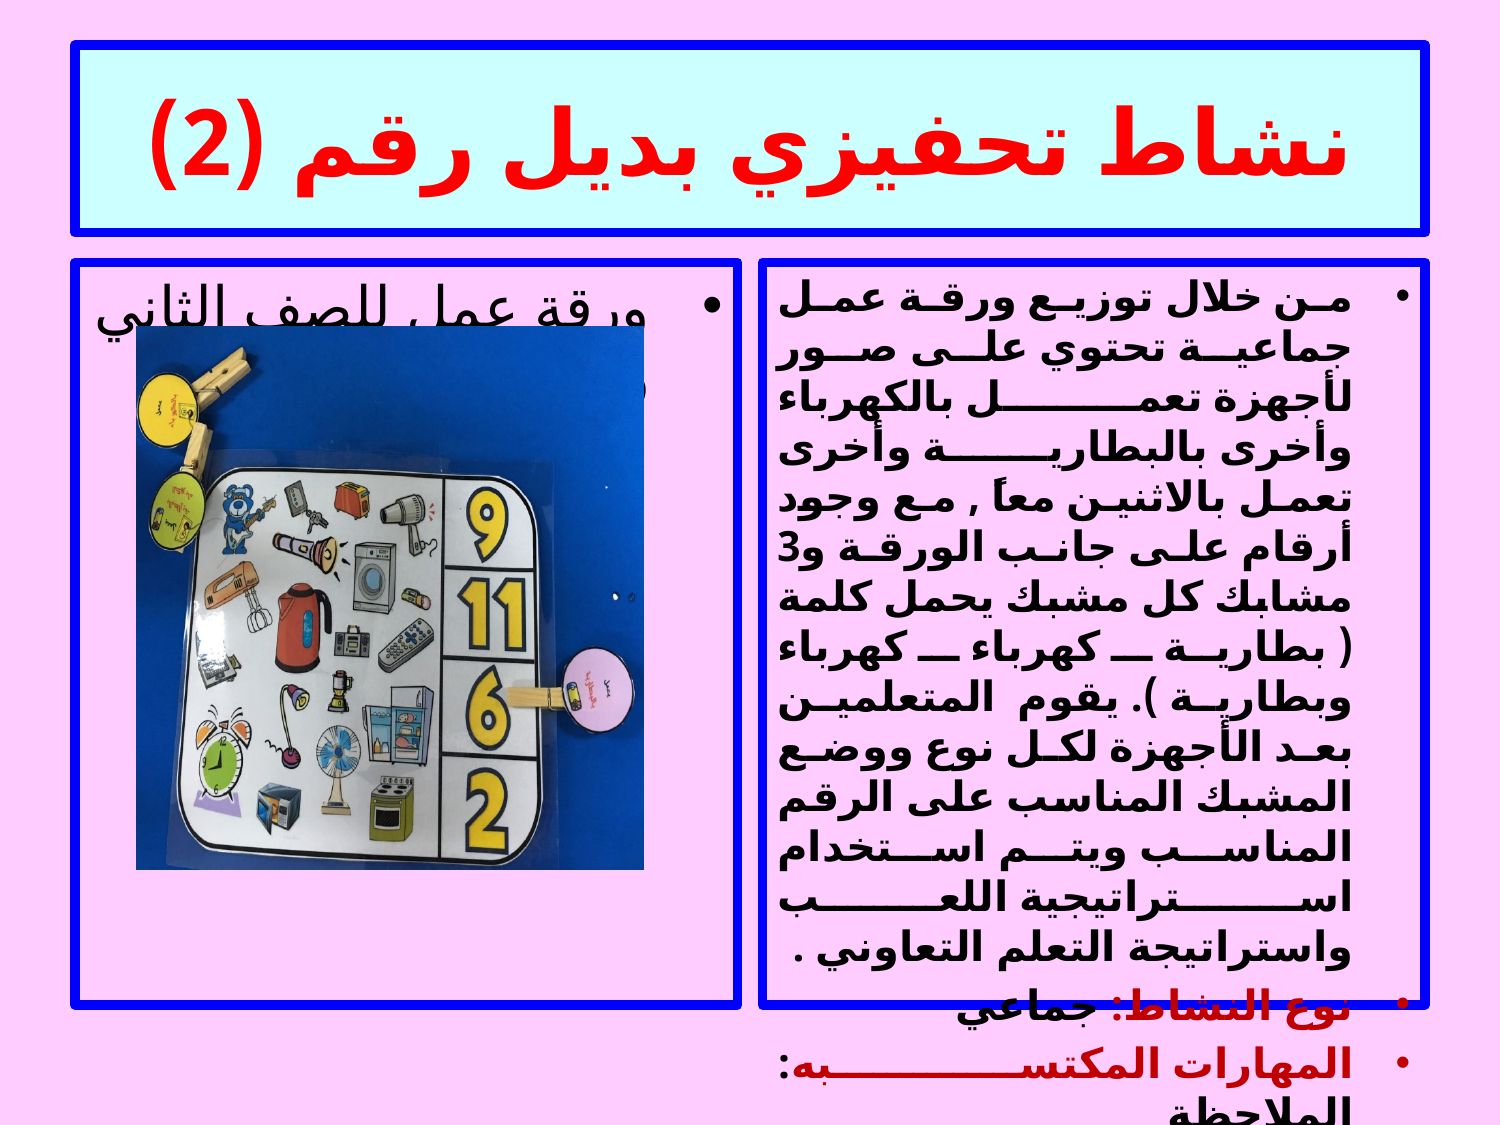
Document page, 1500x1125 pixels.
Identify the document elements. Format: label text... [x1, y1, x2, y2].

title نشاط تحفيزي بديل رقم (2) [75, 45, 1425, 233]
picture [135, 326, 644, 870]
list ورقة عمل للصف الثاني رقم (2) [75, 262, 738, 1005]
list من خلال توزيع ورقة عمل جماعية تحتوي على صور لأجهزة تعمل بالكهرباء وأخرى بالبطارية وأخرى تعمل بالاثنين معاً , مع وجود أرقام على جانب الورقة و3 مشابك كل مشبك يحمل كلمة ( بطارية ـ كهرباء ـ كهرباء وبطارية ). يقوم المتعلمين بعد الأجهزة لكل نوع ووضع المشبك المناسب على الرقم المناسب ويتم استخدام استراتيجية اللعب واستراتيجة التعلم التعاوني . نوع النشاط: جماعي المهارات المكتسبه: الملاحظة المواد المستخدمه: أوراق عمل ـ مشابك [762, 262, 1425, 1005]
